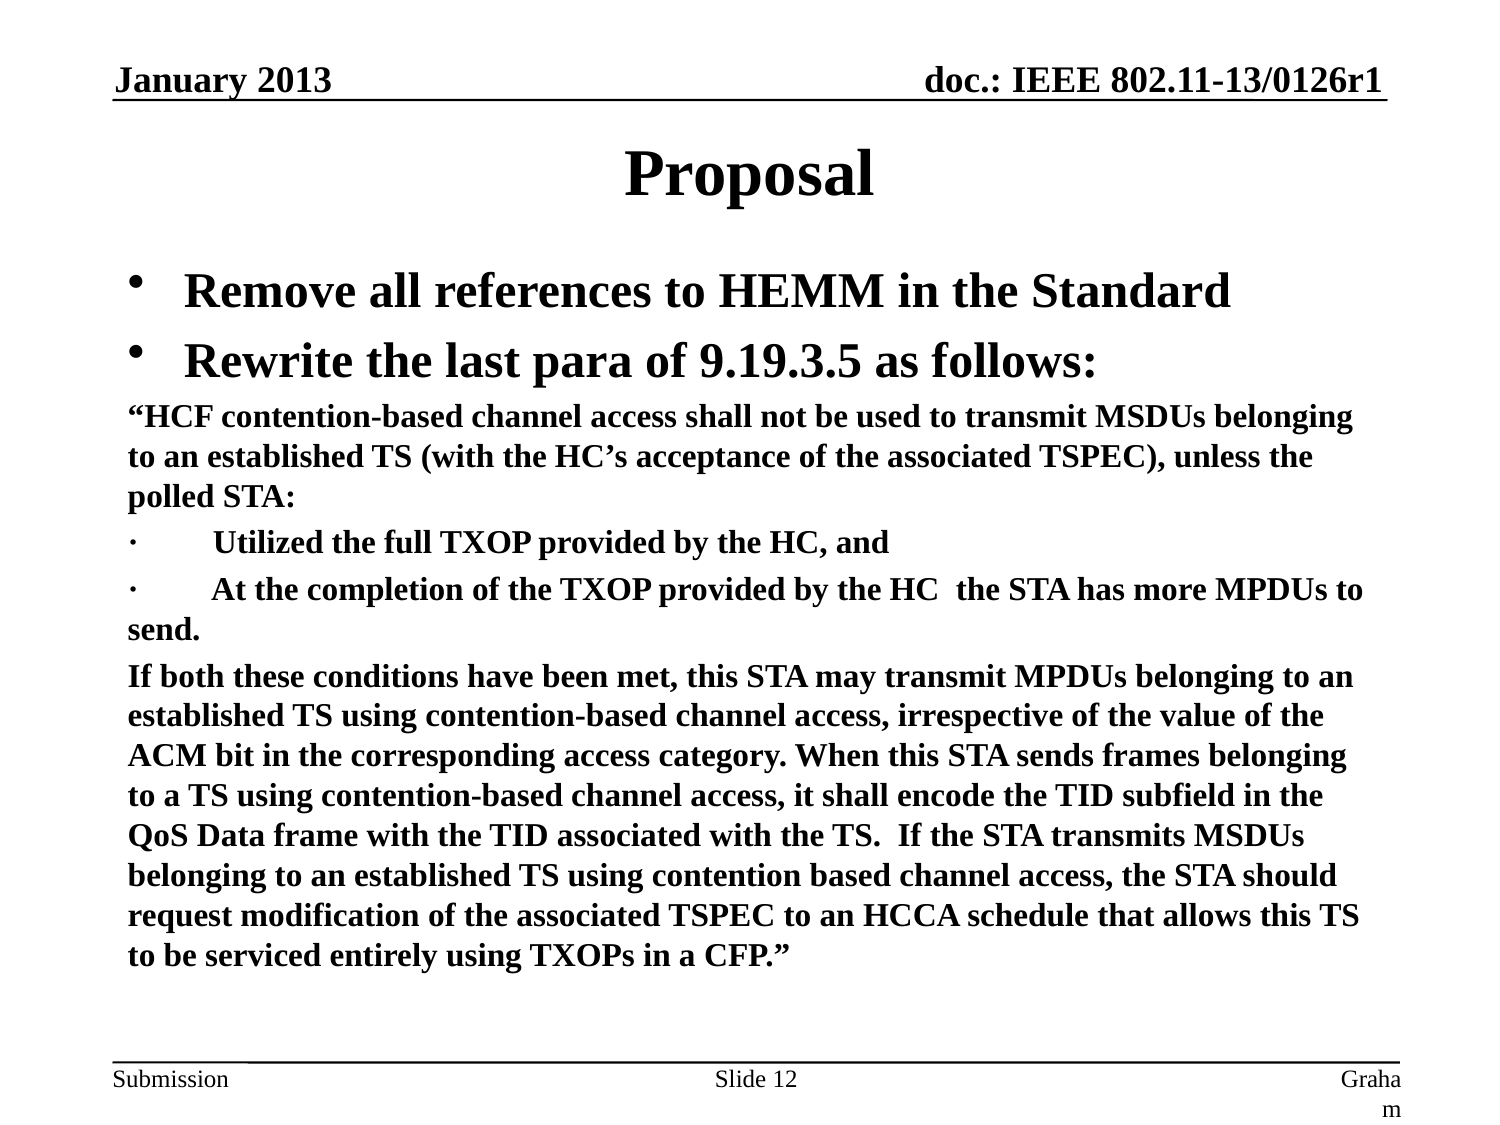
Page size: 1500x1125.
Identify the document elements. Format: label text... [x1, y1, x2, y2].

footer Graham Smith, DSP Group [1324, 1061, 1402, 1093]
title Proposal [112, 112, 1388, 225]
list Remove all references to HEMM in the Standard Rewrite the last para of 9.19.3.5 as follows: “HCF contention-based channel access shall not be used to transmit MSDUs belonging to an established TS (with the HC’s acceptance of the associated TSPEC), unless the polled STA: · Utilized the full TXOP provided by the HC, and · At the completion of the TXOP provided by the HC the STA has more MPDUs to send. If both these conditions have been met, this STA may transmit MPDUs belonging to an established TS using contention-based channel access, irrespective of the value of the ACM bit in the corresponding access category. When this STA sends frames belonging to a TS using contention-based channel access, it shall encode the TID subfield in the QoS Data frame with the TID associated with the TS. If the STA transmits MSDUs belonging to an established TS using contention based channel access, the STA should request modification of the associated TSPEC to an HCCA schedule that allows this TS to be serviced entirely using TXOPs in a CFP.” [112, 249, 1388, 1063]
slide_number Slide 12 [712, 1061, 800, 1093]
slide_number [114, 54, 374, 101]
